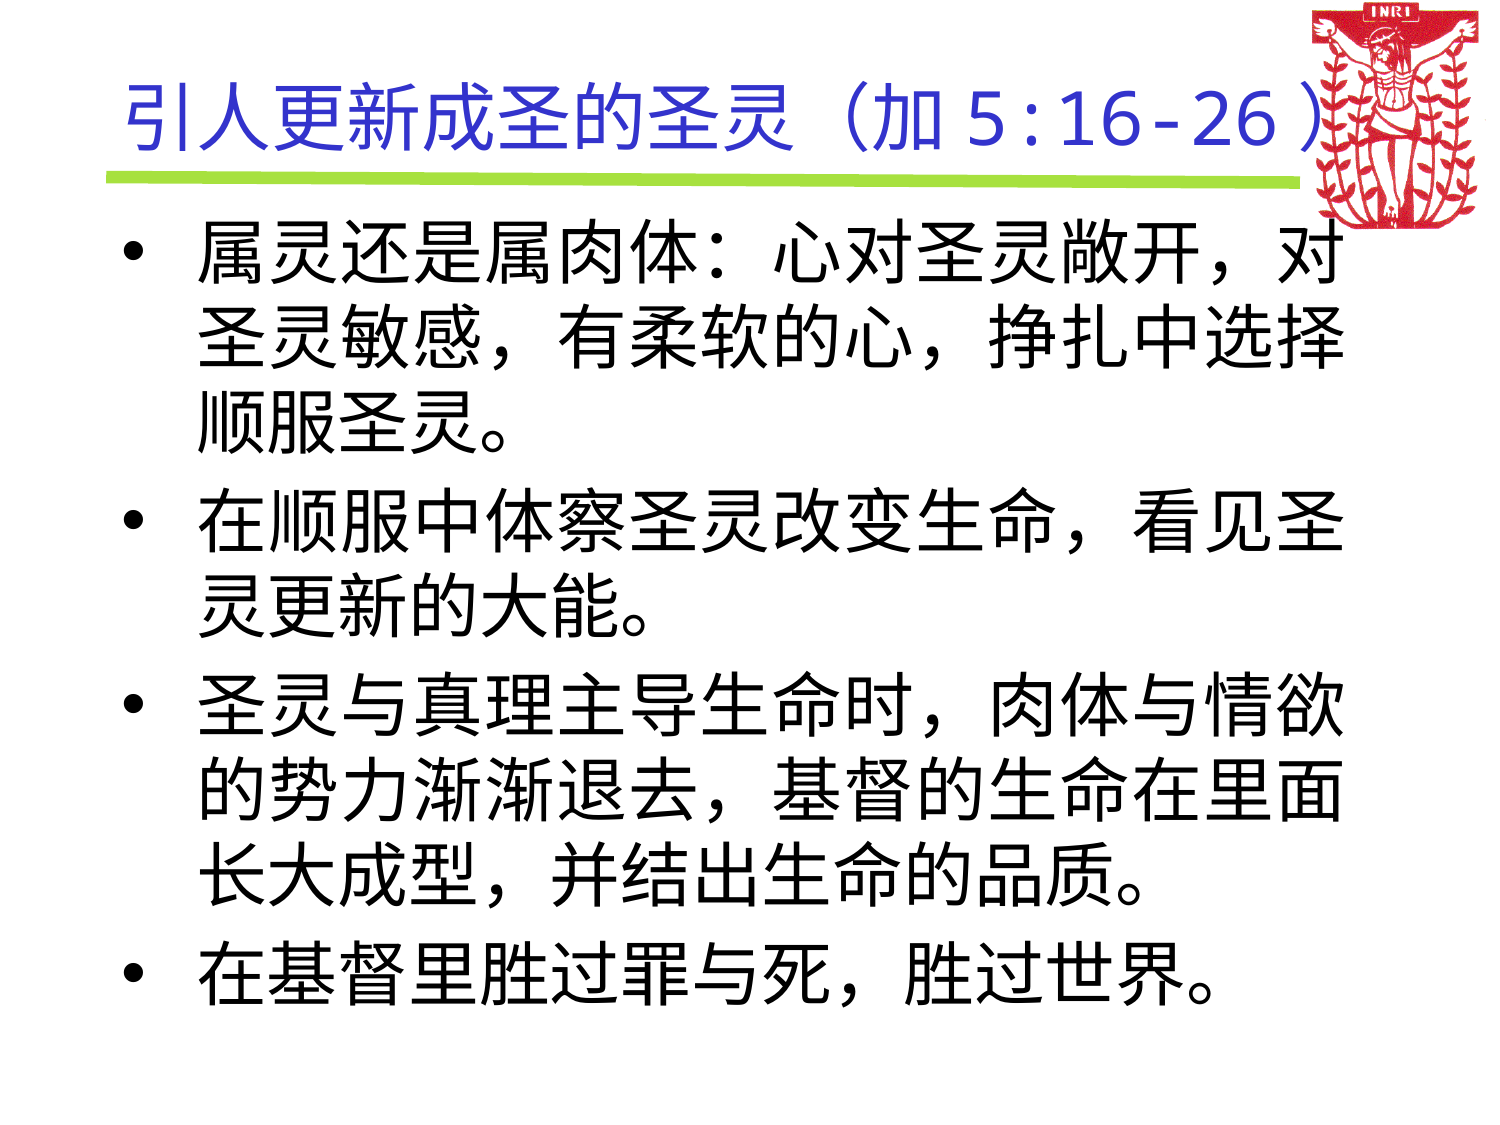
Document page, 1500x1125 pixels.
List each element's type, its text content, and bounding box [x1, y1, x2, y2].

title 引人更新成圣的圣灵（加5:16-26） [105, 21, 1457, 210]
list 属灵还是属肉体：心对圣灵敞开，对圣灵敏感，有柔软的心，挣扎中选择顺服圣灵。 在顺服中体察圣灵改变生命，看见圣灵更新的大能。 圣灵与真理主导生命时，肉体与情欲的势力渐渐退去，基督的生命在里面长大成型，并结出生命的品质。 在基督里胜过罪与死，胜过世界。 [105, 199, 1363, 1088]
picture [1299, 0, 1500, 241]
